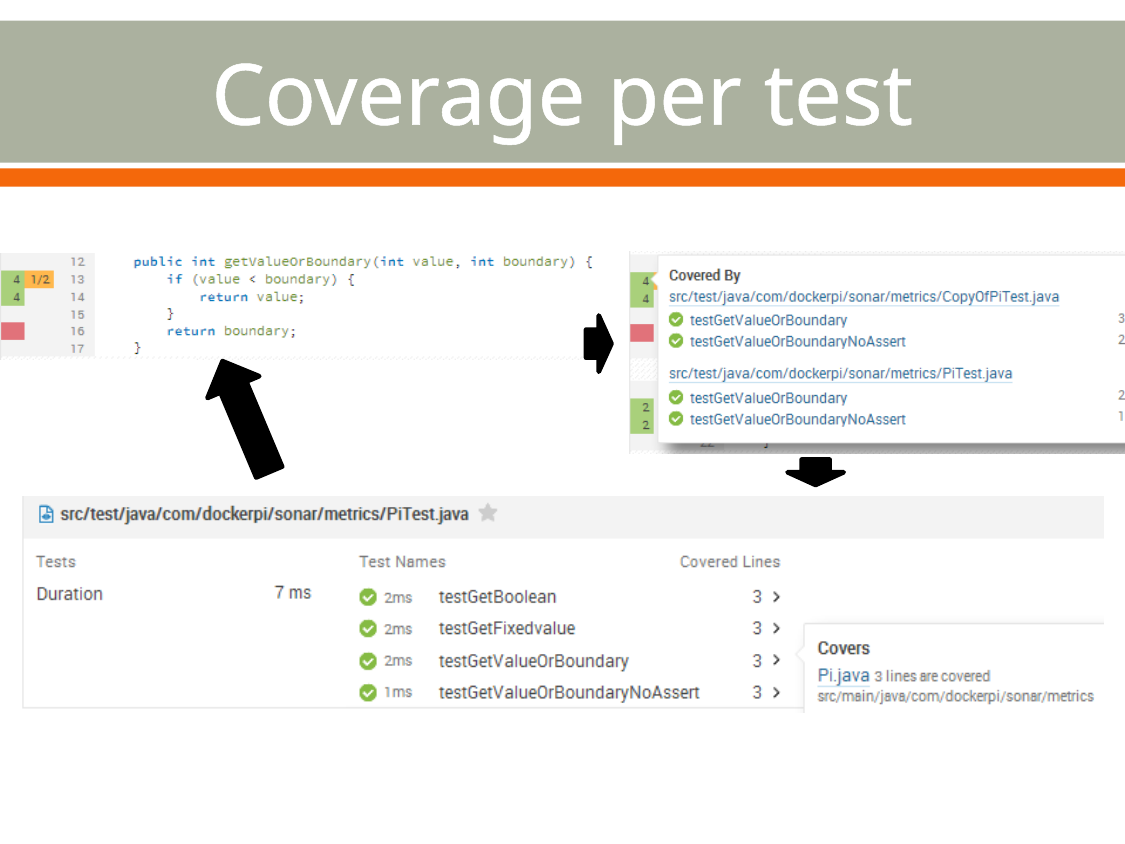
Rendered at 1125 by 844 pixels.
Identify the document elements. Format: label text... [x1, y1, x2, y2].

text_box [205, 369, 285, 480]
text_box [596, 365, 605, 375]
picture [0, 252, 600, 361]
picture [20, 496, 1104, 713]
text_box [785, 464, 847, 488]
title Coverage per test [56, 22, 1069, 160]
text_box [607, 330, 614, 360]
picture [627, 251, 1125, 454]
